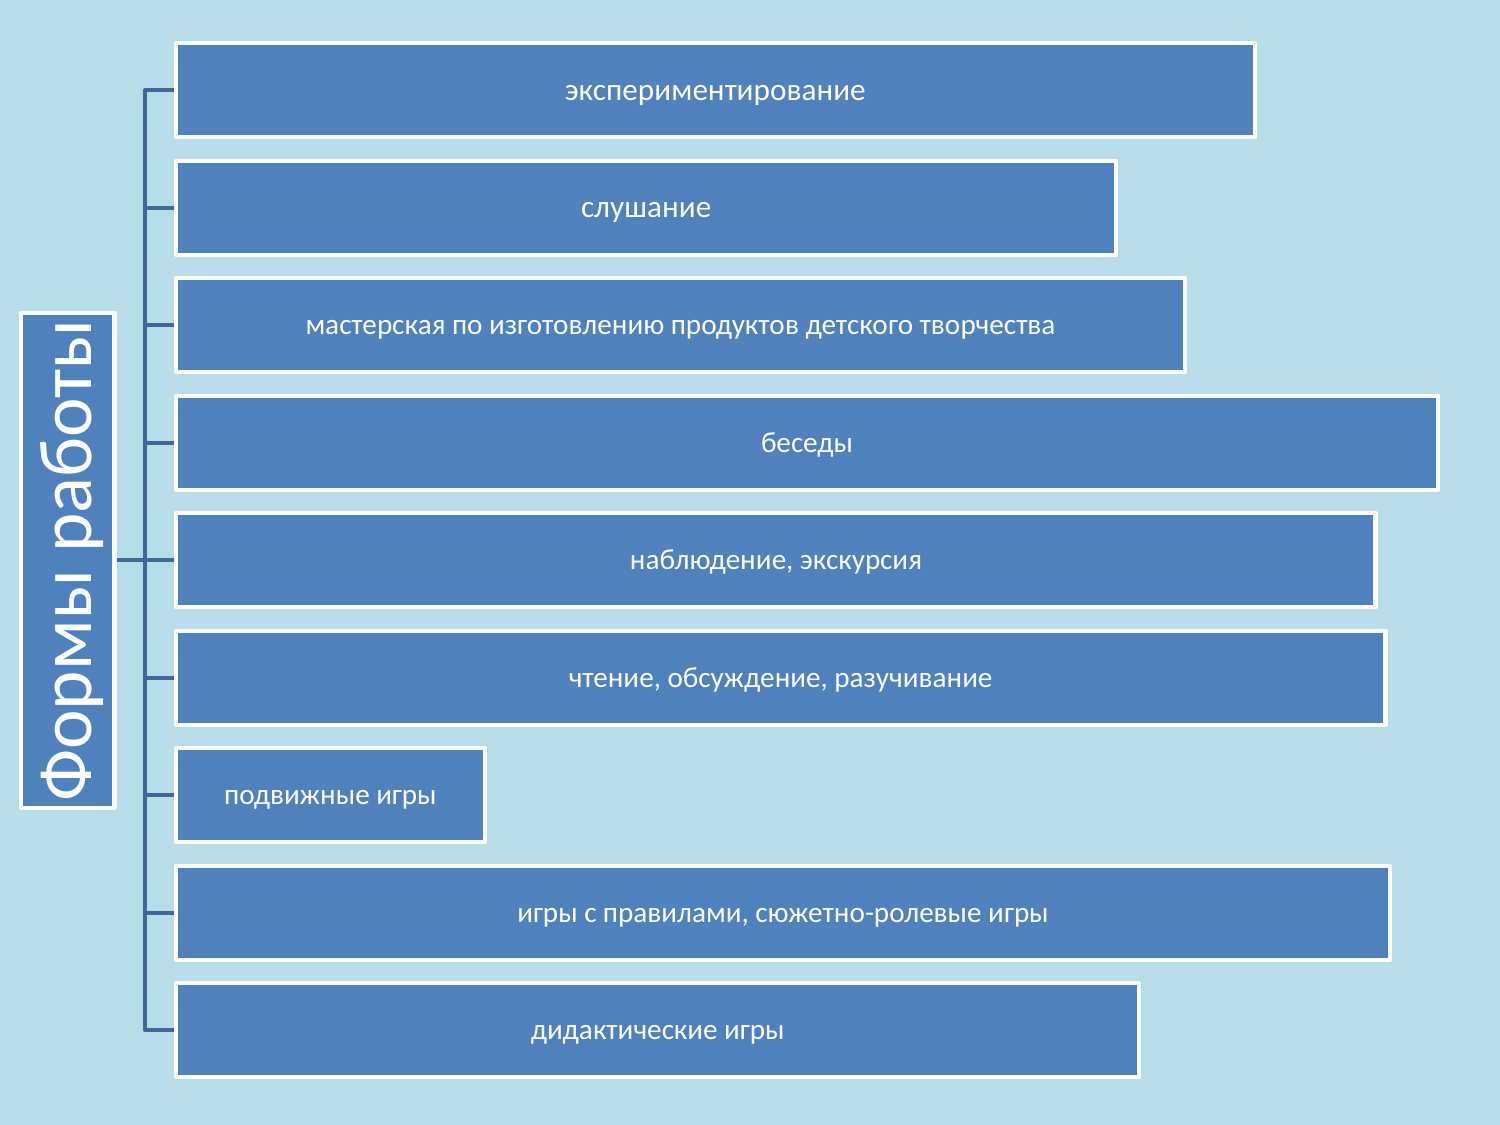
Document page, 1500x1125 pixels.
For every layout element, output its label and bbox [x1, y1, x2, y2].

text_box [0, 42, 1500, 1078]
